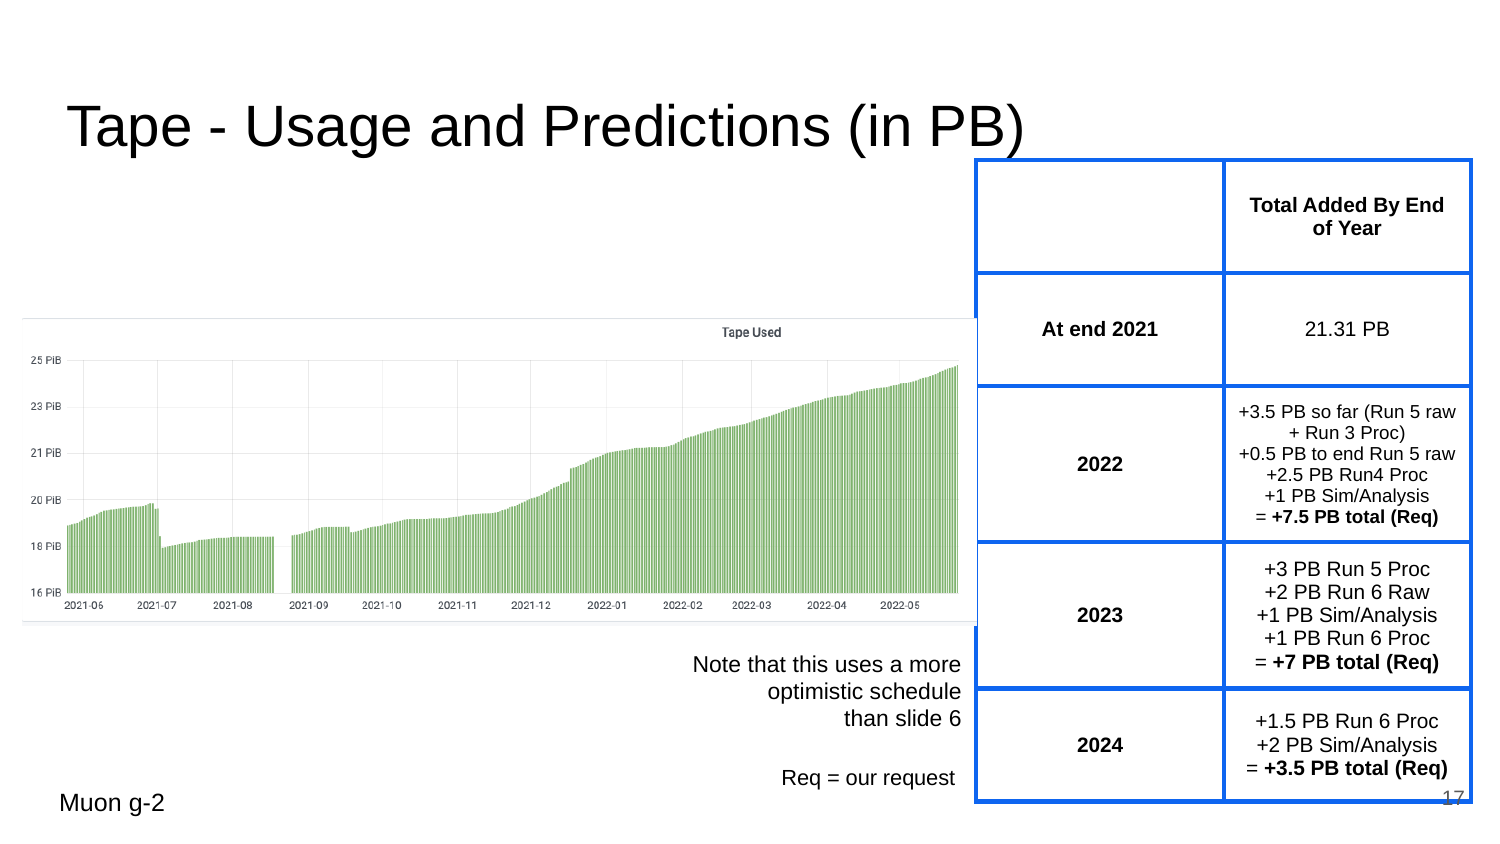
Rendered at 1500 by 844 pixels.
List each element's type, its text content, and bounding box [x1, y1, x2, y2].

slide_number 17 [1389, 764, 1480, 830]
text_box Req = our request [766, 755, 971, 797]
table_cell 2023 [978, 544, 1222, 686]
table_cell At end 2021 [978, 275, 1222, 384]
picture [21, 318, 977, 626]
table_header Total Added By End of Year [1226, 162, 1469, 271]
title Tape - Usage and Predictions (in PB) [51, 72, 1449, 167]
table_cell 2024 [978, 691, 1222, 799]
table_cell +3 PB Run 5 Proc +2 PB Run 6 Raw +1 PB Sim/Analysis +1 PB Run 6 Proc = +7 PB total (Req) [1226, 544, 1469, 686]
table_cell 2022 [981, 388, 1222, 540]
table_cell +1.5 PB Run 6 Proc +2 PB Sim/Analysis = +3.5 PB total (Req) [1226, 691, 1469, 799]
table_cell 21.31 PB [1226, 275, 1469, 384]
text_box Note that this uses a more optimistic schedule than slide 6 [660, 641, 977, 739]
table_cell +3.5 PB so far (Run 5 raw + Run 3 Proc) +0.5 PB to end Run 5 raw +2.5 PB Run4 Proc +1 PB Sim/Analysis = +7.5 PB total (Req) [1226, 388, 1469, 540]
table_header [978, 162, 1222, 271]
